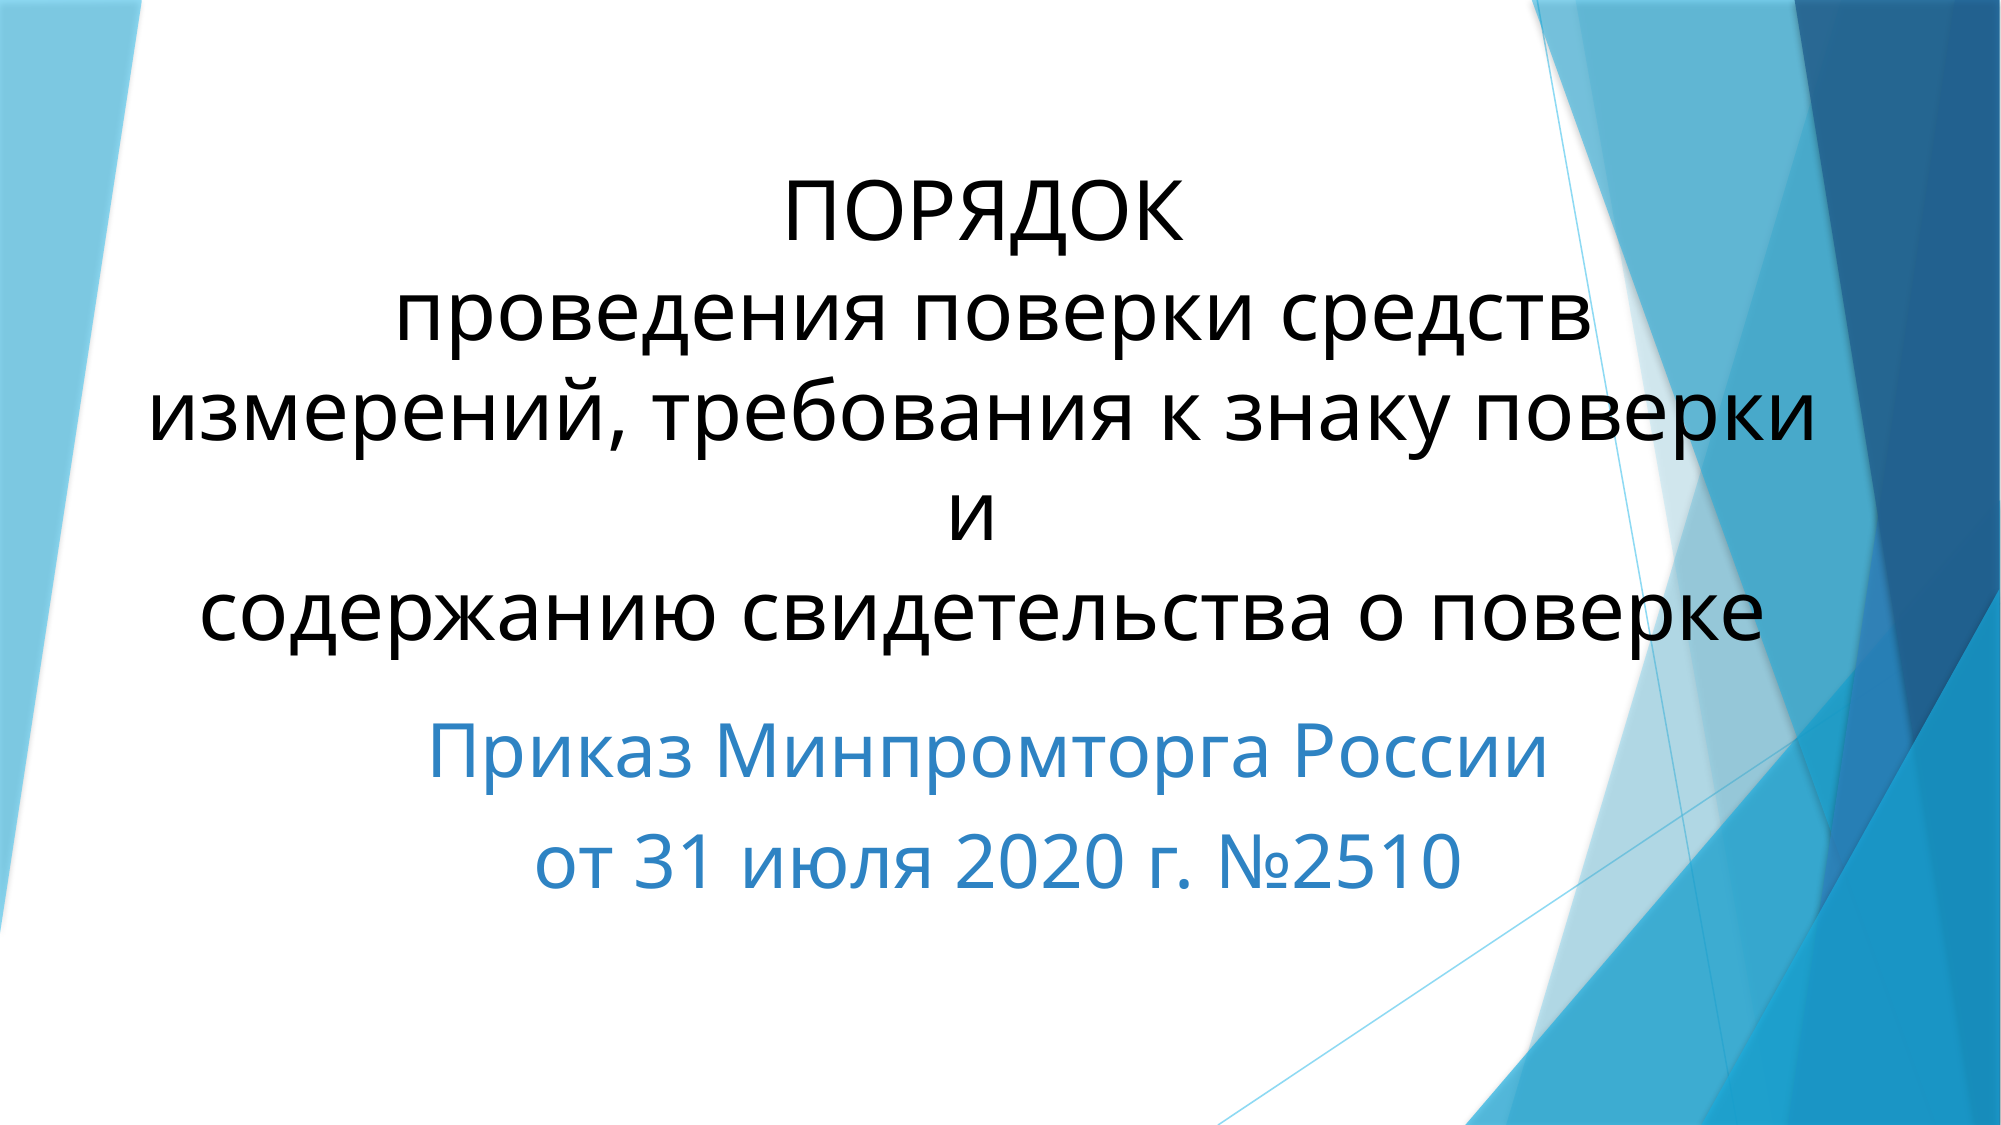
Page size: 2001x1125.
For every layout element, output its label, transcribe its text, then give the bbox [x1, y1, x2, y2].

title ПОРЯДОК проведения поверки средств измерений, требования к знаку поверки и содержанию свидетельства о поверке [104, 115, 1862, 665]
subtitle Приказ Минпромторга России от 31 июля 2020 г. №2510 [223, 695, 1755, 1010]
